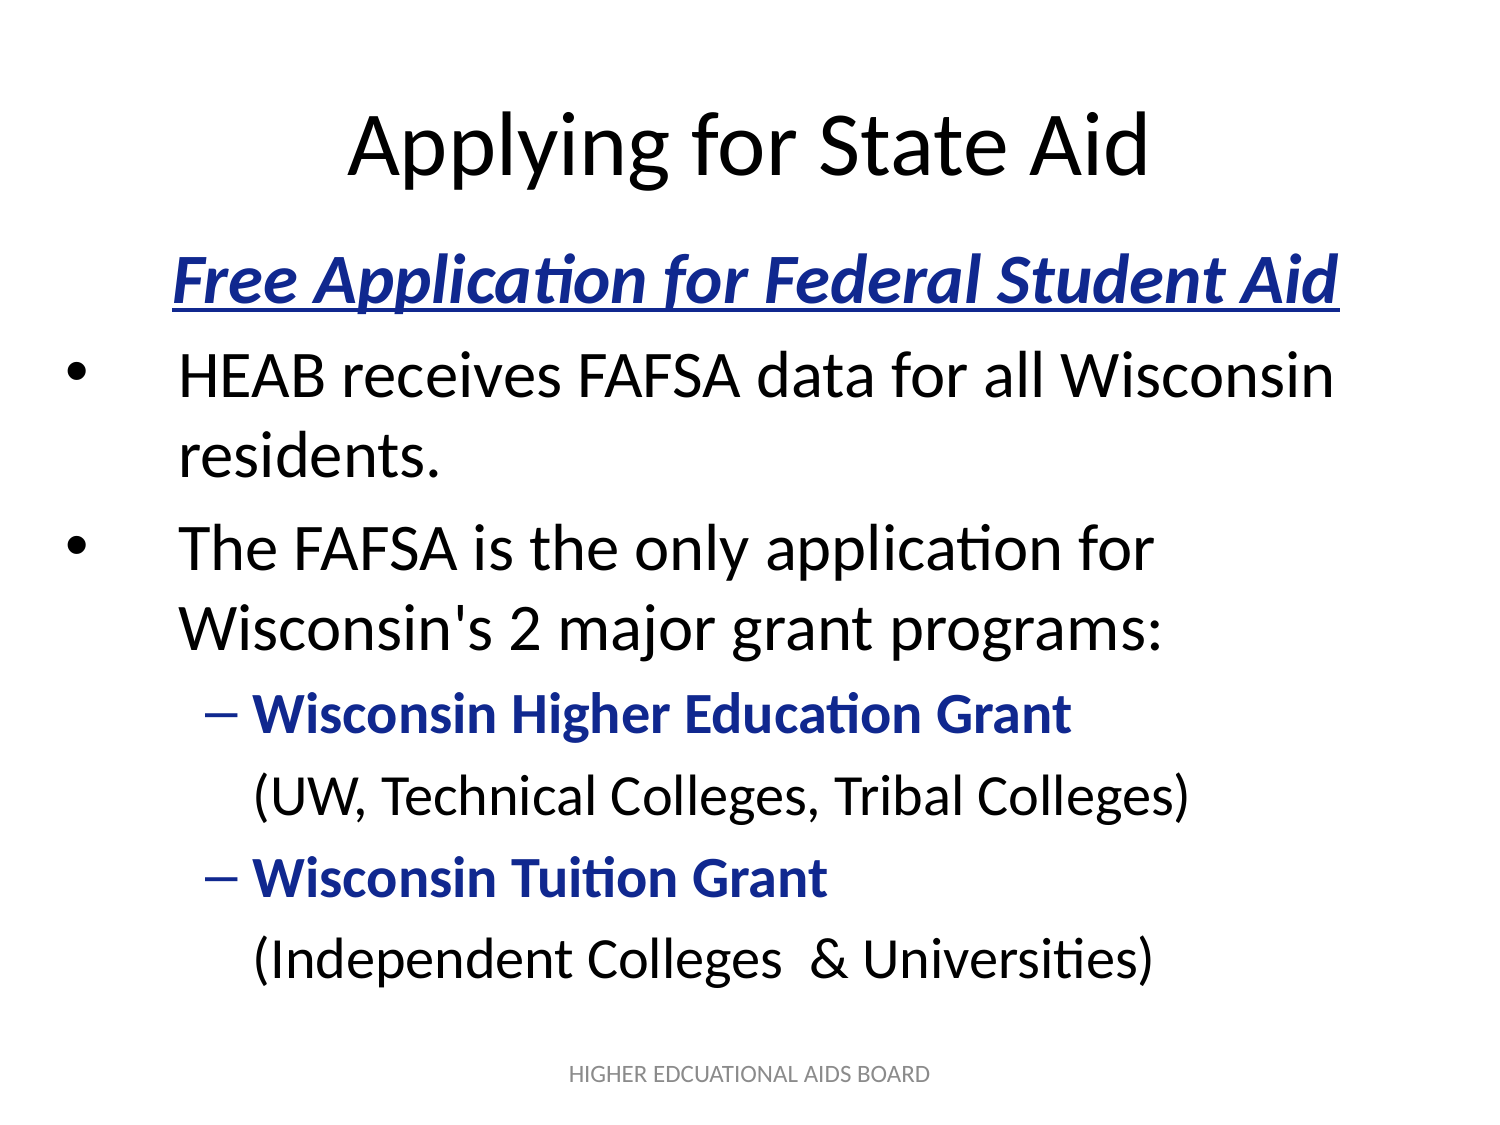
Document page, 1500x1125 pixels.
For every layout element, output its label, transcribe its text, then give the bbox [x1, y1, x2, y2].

title Applying for State Aid [75, 45, 1425, 224]
footer HIGHER EDCUATIONAL AIDS BOARD [512, 1042, 988, 1103]
list Free Application for Federal Student Aid HEAB receives FAFSA data for all Wisconsin residents. The FAFSA is the only application for Wisconsin's 2 major grant programs: Wisconsin Higher Education Grant (UW, Technical Colleges, Tribal Colleges) Wisconsin Tuition Grant (Independent Colleges & Universities) [50, 224, 1463, 1038]
